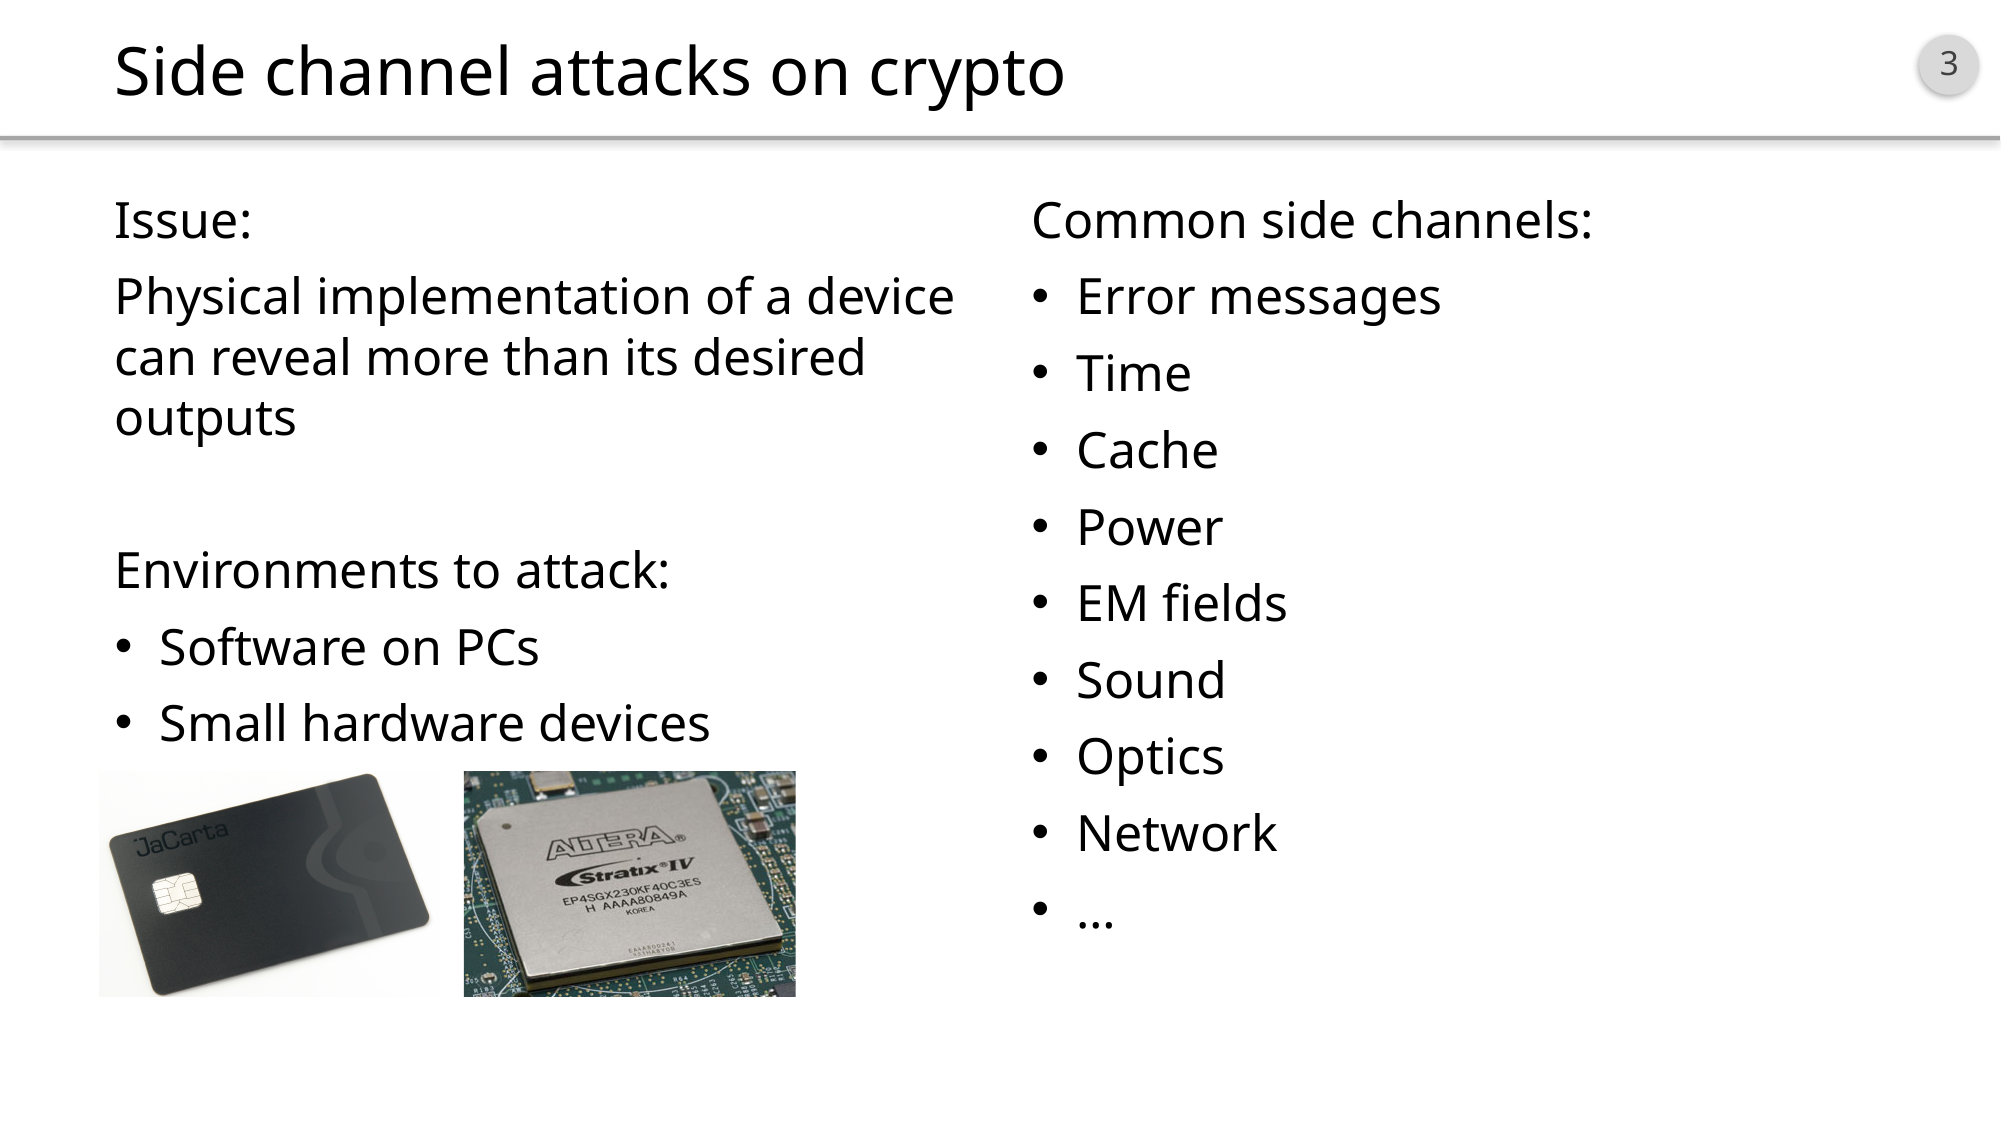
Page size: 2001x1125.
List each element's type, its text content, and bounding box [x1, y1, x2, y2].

list Common side channels: Error messages Time Cache Power EM fields Sound Optics Network … [1016, 180, 1900, 1044]
title Side channel attacks on crypto [99, 24, 1900, 114]
picture [99, 771, 440, 998]
picture [463, 771, 796, 998]
list Issue: Physical implementation of a device can reveal more than its desired outputs Environments to attack: Software on PCs Small hardware devices [99, 180, 984, 1044]
